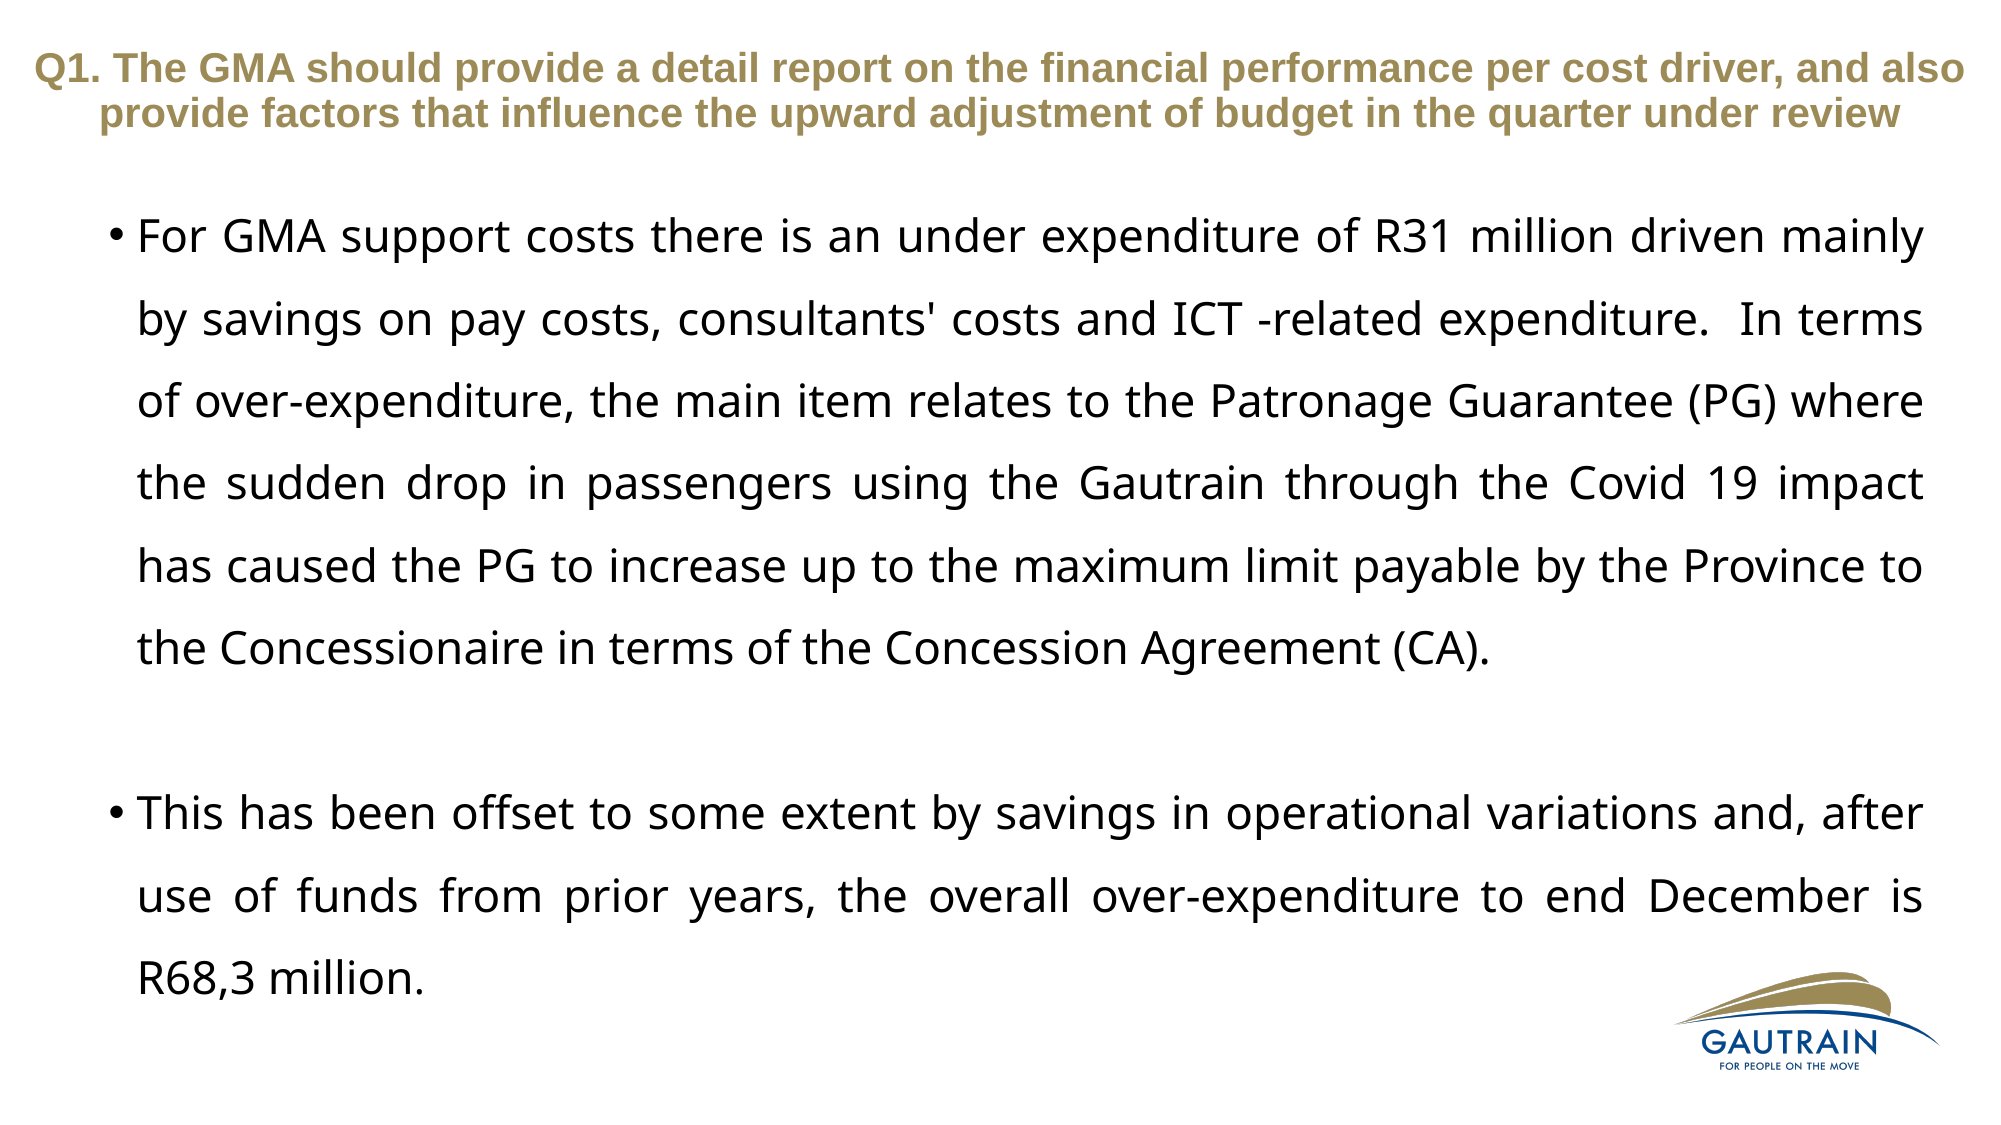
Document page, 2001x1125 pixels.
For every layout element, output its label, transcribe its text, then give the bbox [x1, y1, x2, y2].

picture [1673, 950, 1940, 1070]
list Q1. The GMA should provide a detail report on the financial performance per cost driver, and also provide factors that influence the upward adjustment of budget in the quarter under review [0, 38, 2000, 180]
text_box For GMA support costs there is an under expenditure of R31 million driven mainly by savings on pay costs, consultants' costs and ICT -related expenditure. In terms of over-expenditure, the main item relates to the Patronage Guarantee (PG) where the sudden drop in passengers using the Gautrain through the Covid 19 impact has caused the PG to increase up to the maximum limit payable by the Province to the Concessionaire in terms of the Concession Agreement (CA). This has been offset to some extent by savings in operational variations and, after use of funds from prior years, the overall over-expenditure to end December is R68,3 million. [78, 179, 1926, 1060]
